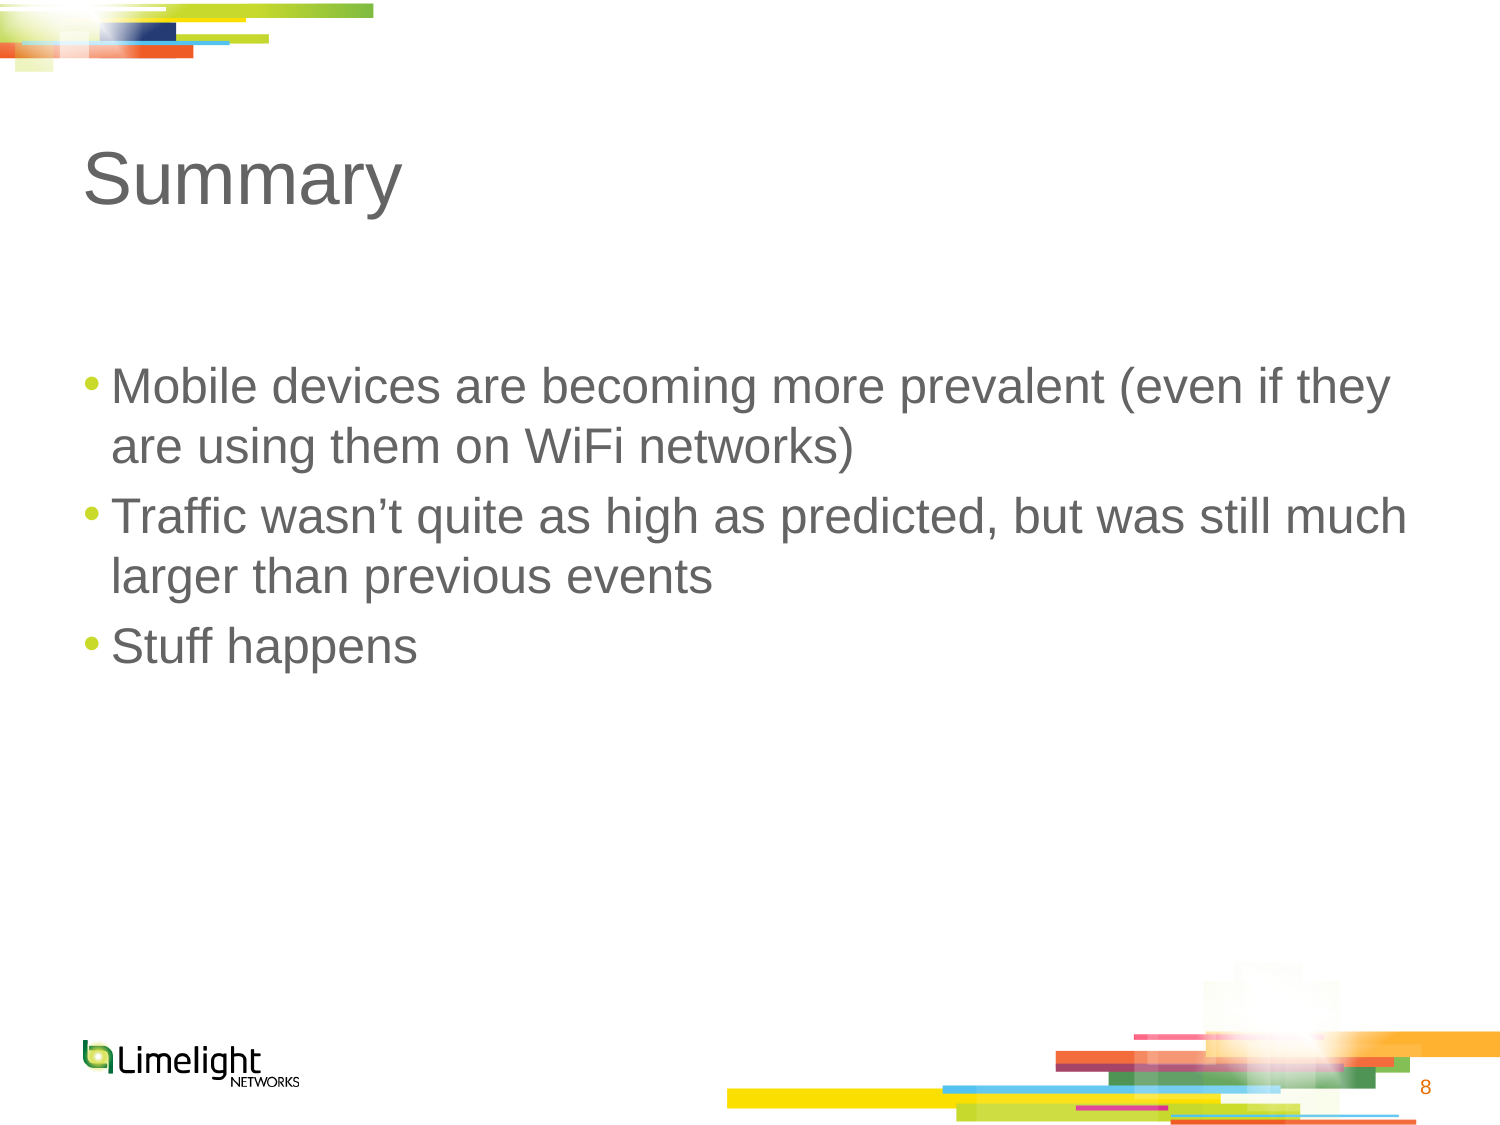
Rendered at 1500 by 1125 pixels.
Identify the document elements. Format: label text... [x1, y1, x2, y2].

title Summary [82, 66, 1434, 220]
list Mobile devices are becoming more prevalent (even if they are using them on WiFi networks) Traffic wasn’t quite as high as predicted, but was still much larger than previous events Stuff happens [82, 353, 1434, 1005]
slide_number 8 [1332, 1073, 1432, 1110]
picture [0, 0, 1500, 1125]
